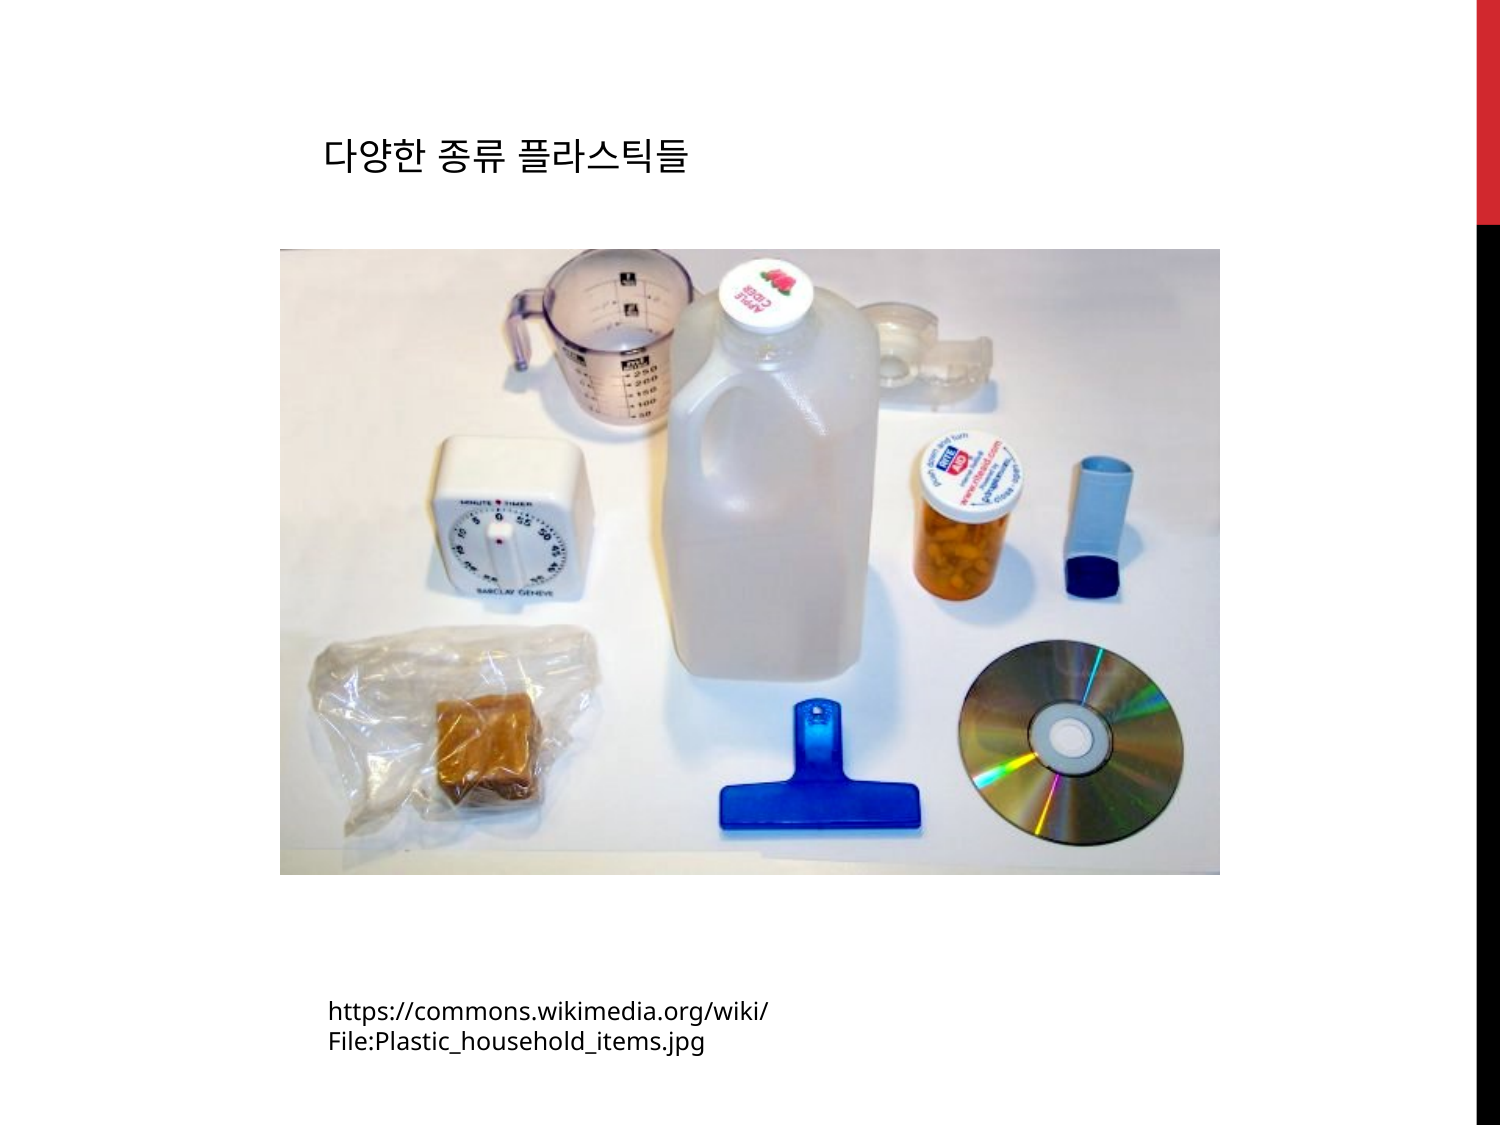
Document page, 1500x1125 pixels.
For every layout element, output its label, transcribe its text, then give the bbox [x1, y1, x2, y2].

text_box https://commons.wikimedia.org/wiki/File:Plastic_household_items.jpg [313, 987, 1137, 1063]
text_box 다양한 종류 플라스틱들 [309, 125, 705, 186]
picture [279, 249, 1220, 876]
